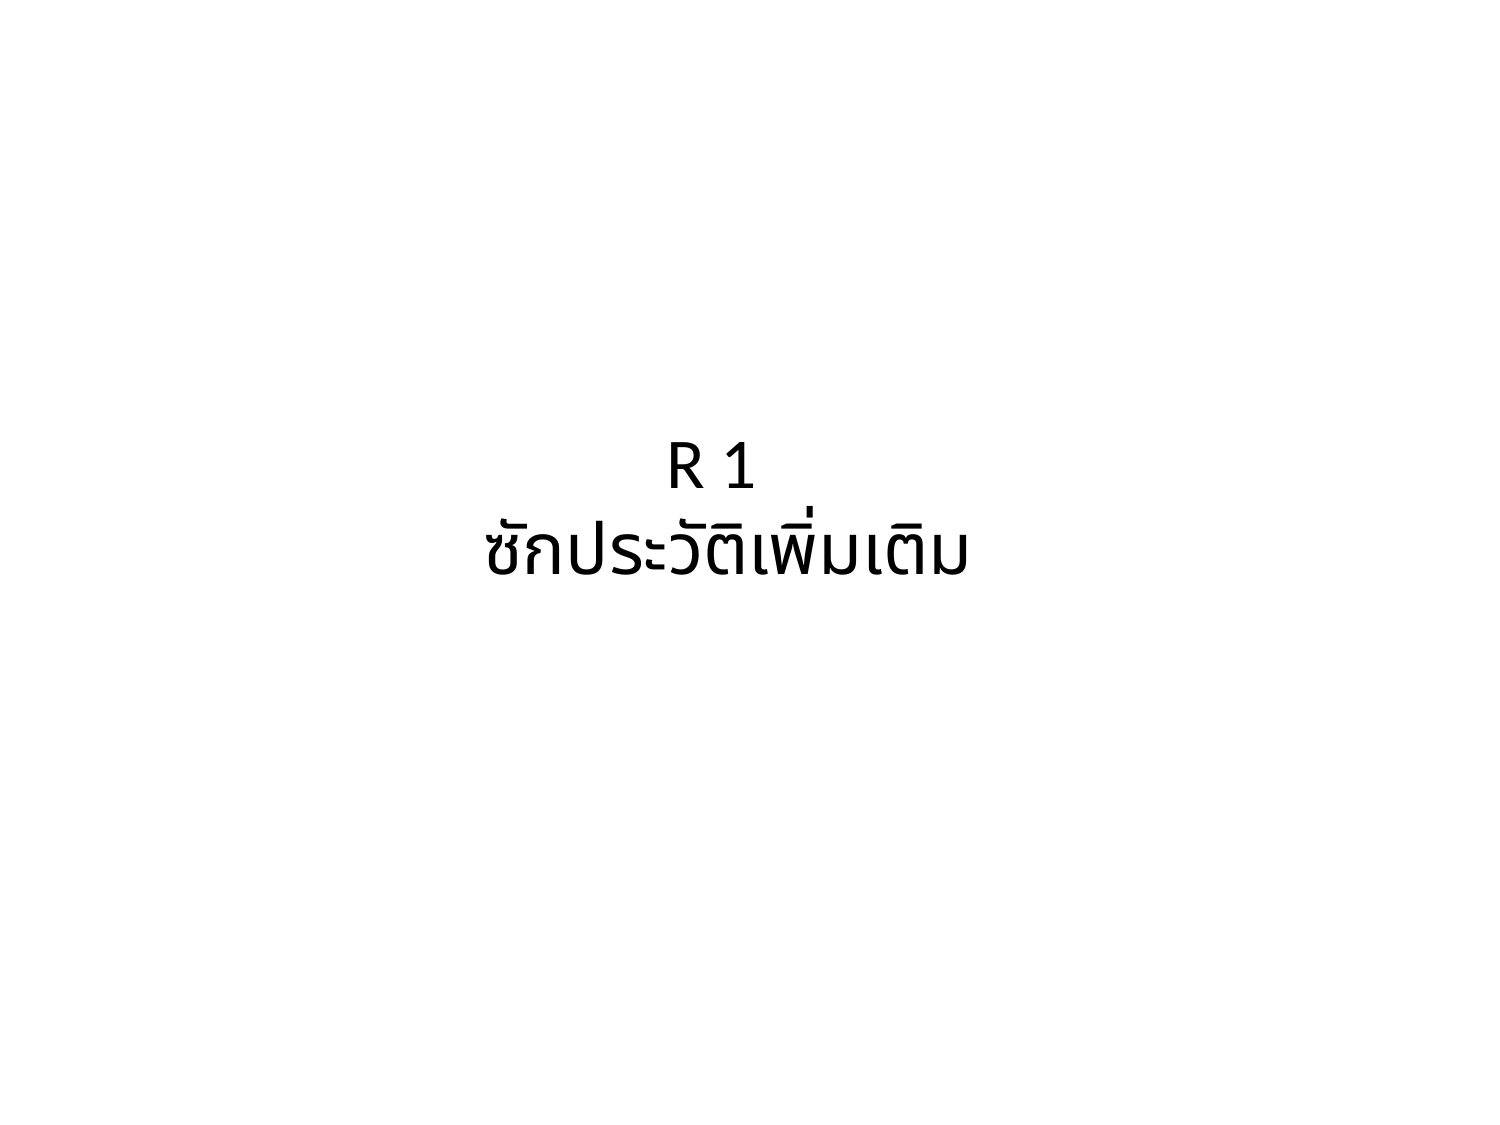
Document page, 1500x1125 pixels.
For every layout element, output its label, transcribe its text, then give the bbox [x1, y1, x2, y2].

title R 1 ซักประวัติเพิ่มเติม [53, 408, 1404, 597]
